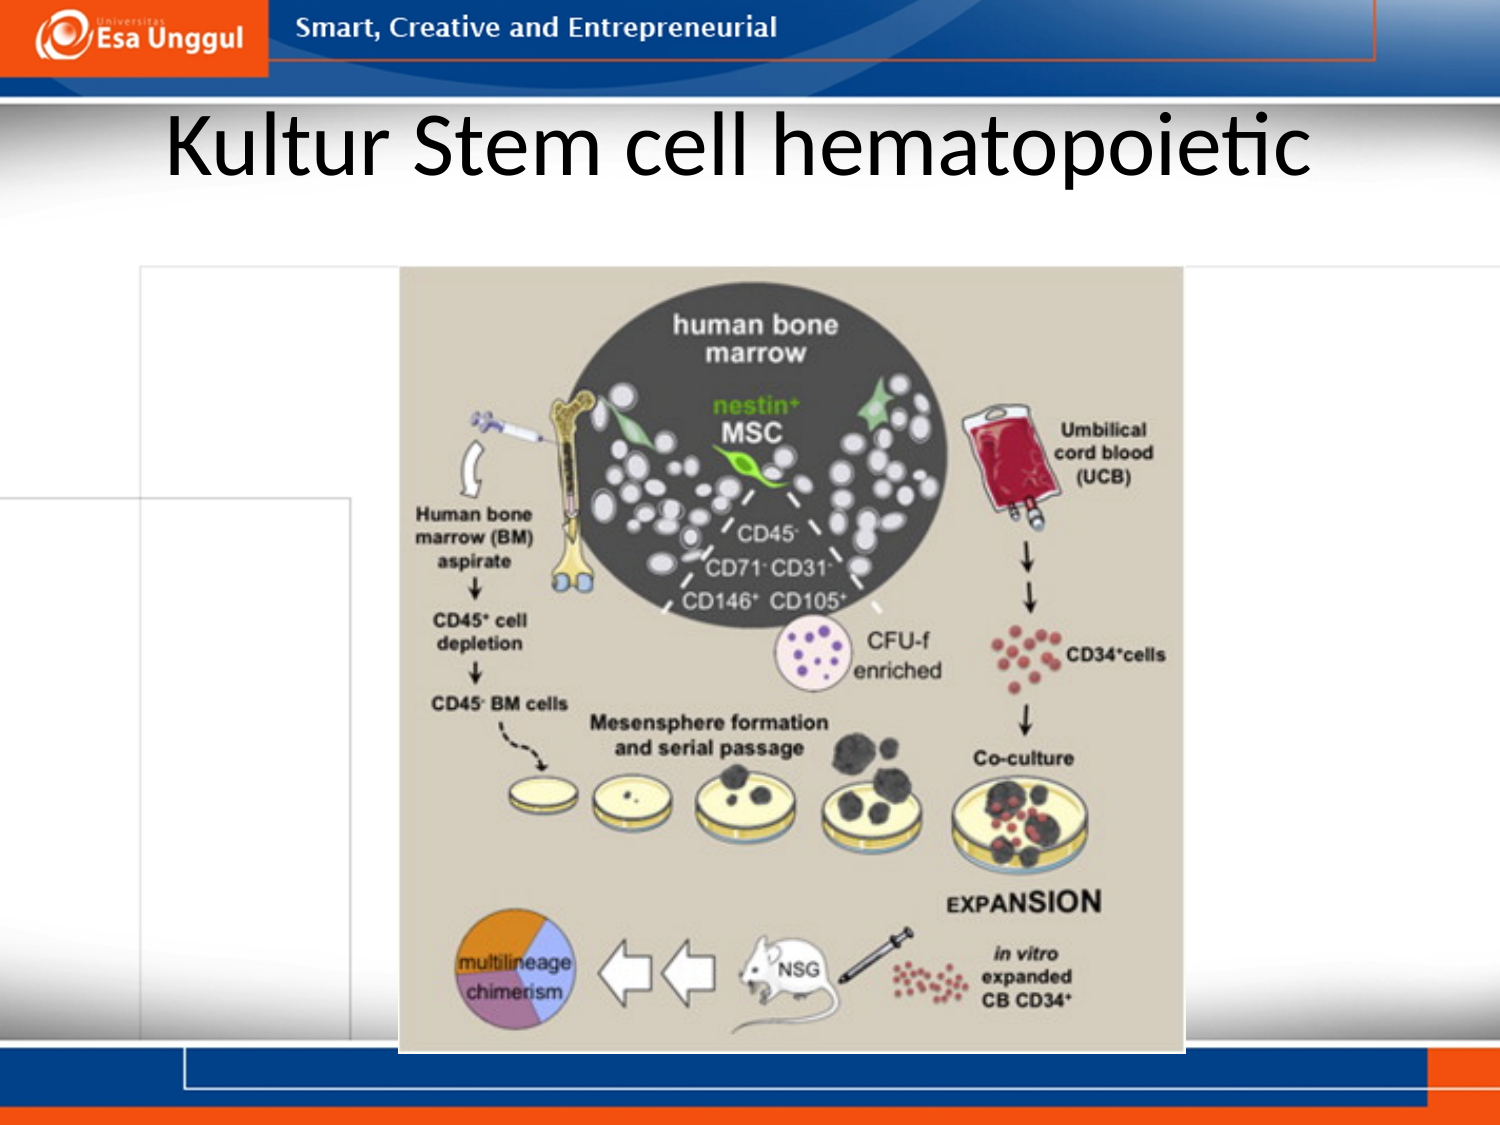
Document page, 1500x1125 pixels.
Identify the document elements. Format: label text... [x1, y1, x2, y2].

picture [0, 0, 1500, 1125]
title Kultur Stem cell hematopoietic [75, 45, 1425, 233]
